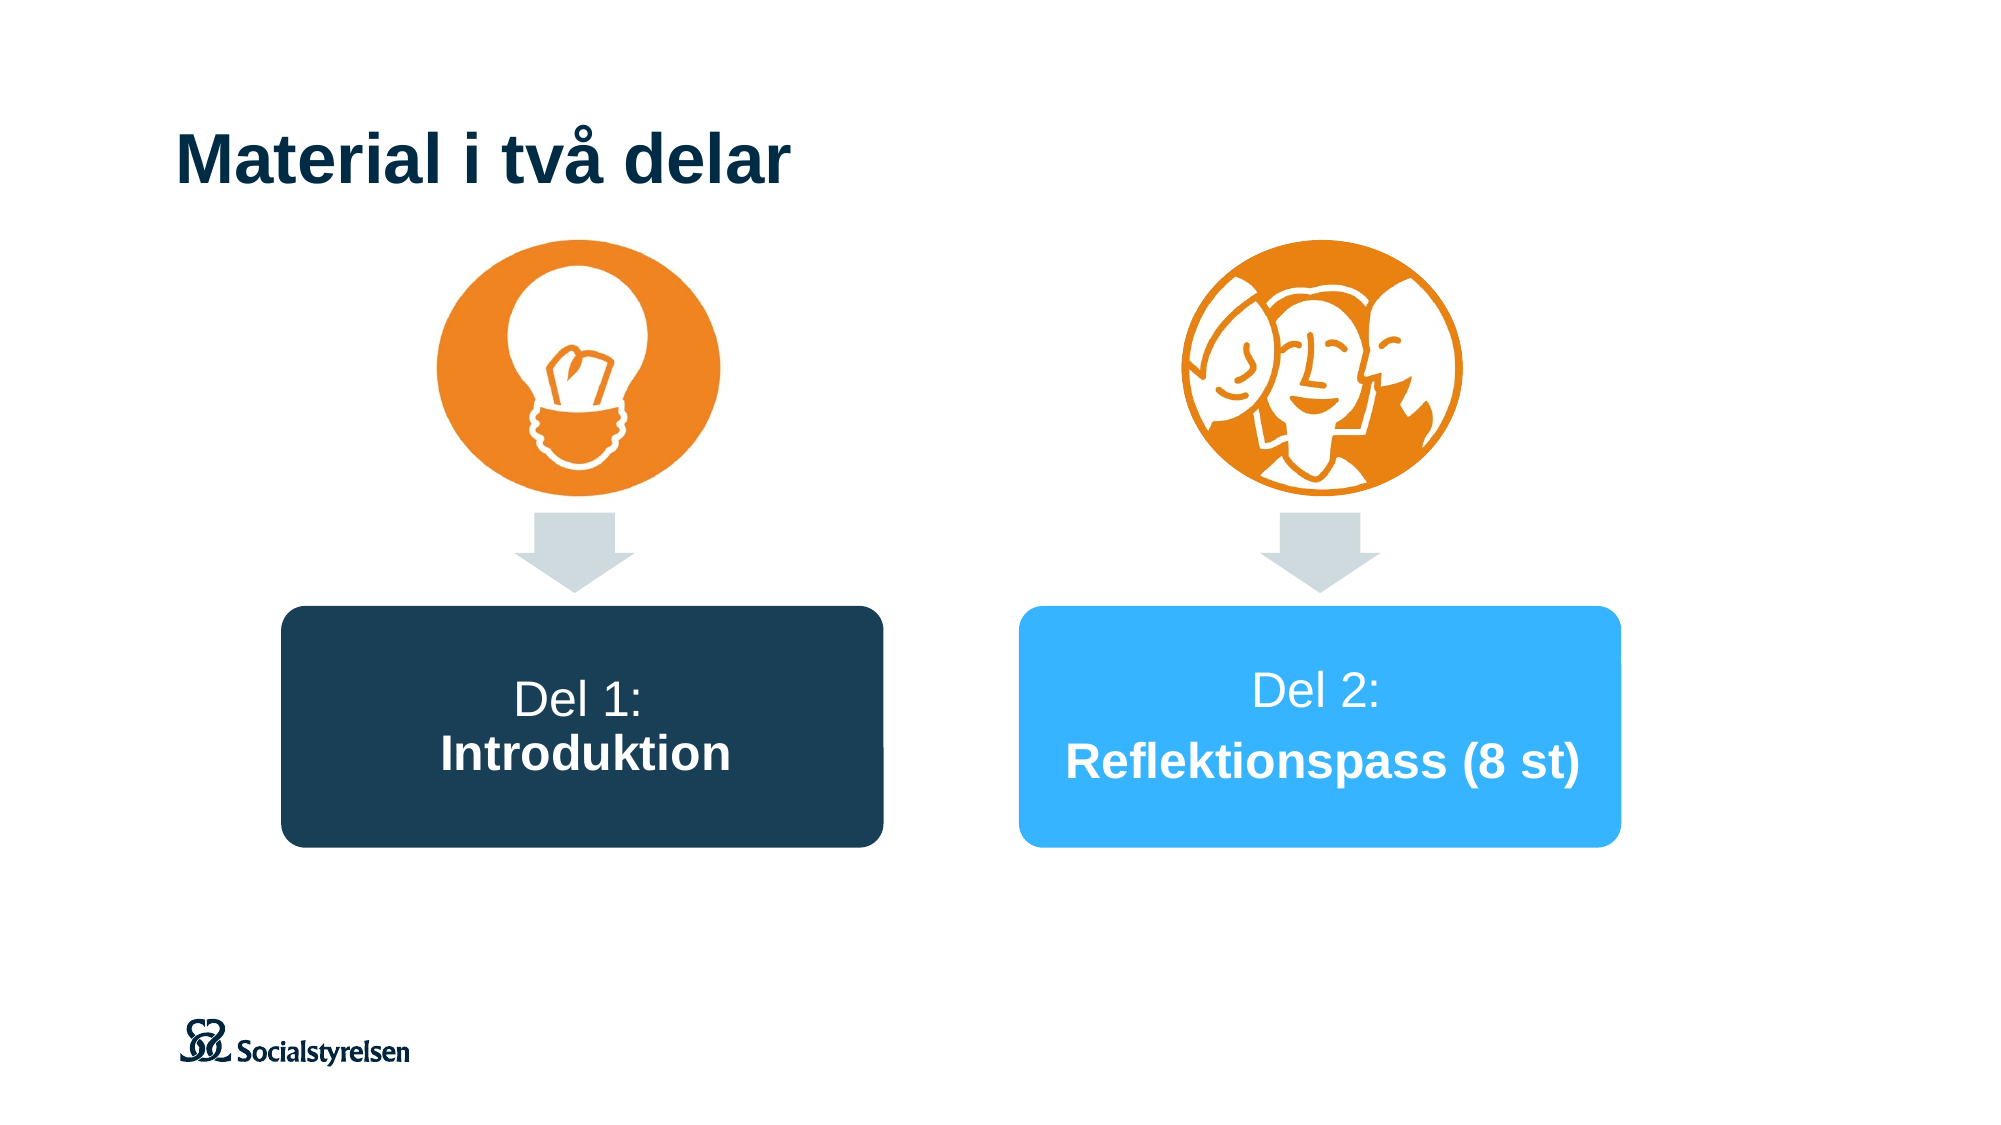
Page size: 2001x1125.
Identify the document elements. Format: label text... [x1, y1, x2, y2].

title Material i två delar [175, 112, 1697, 326]
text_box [189, 218, 1713, 849]
